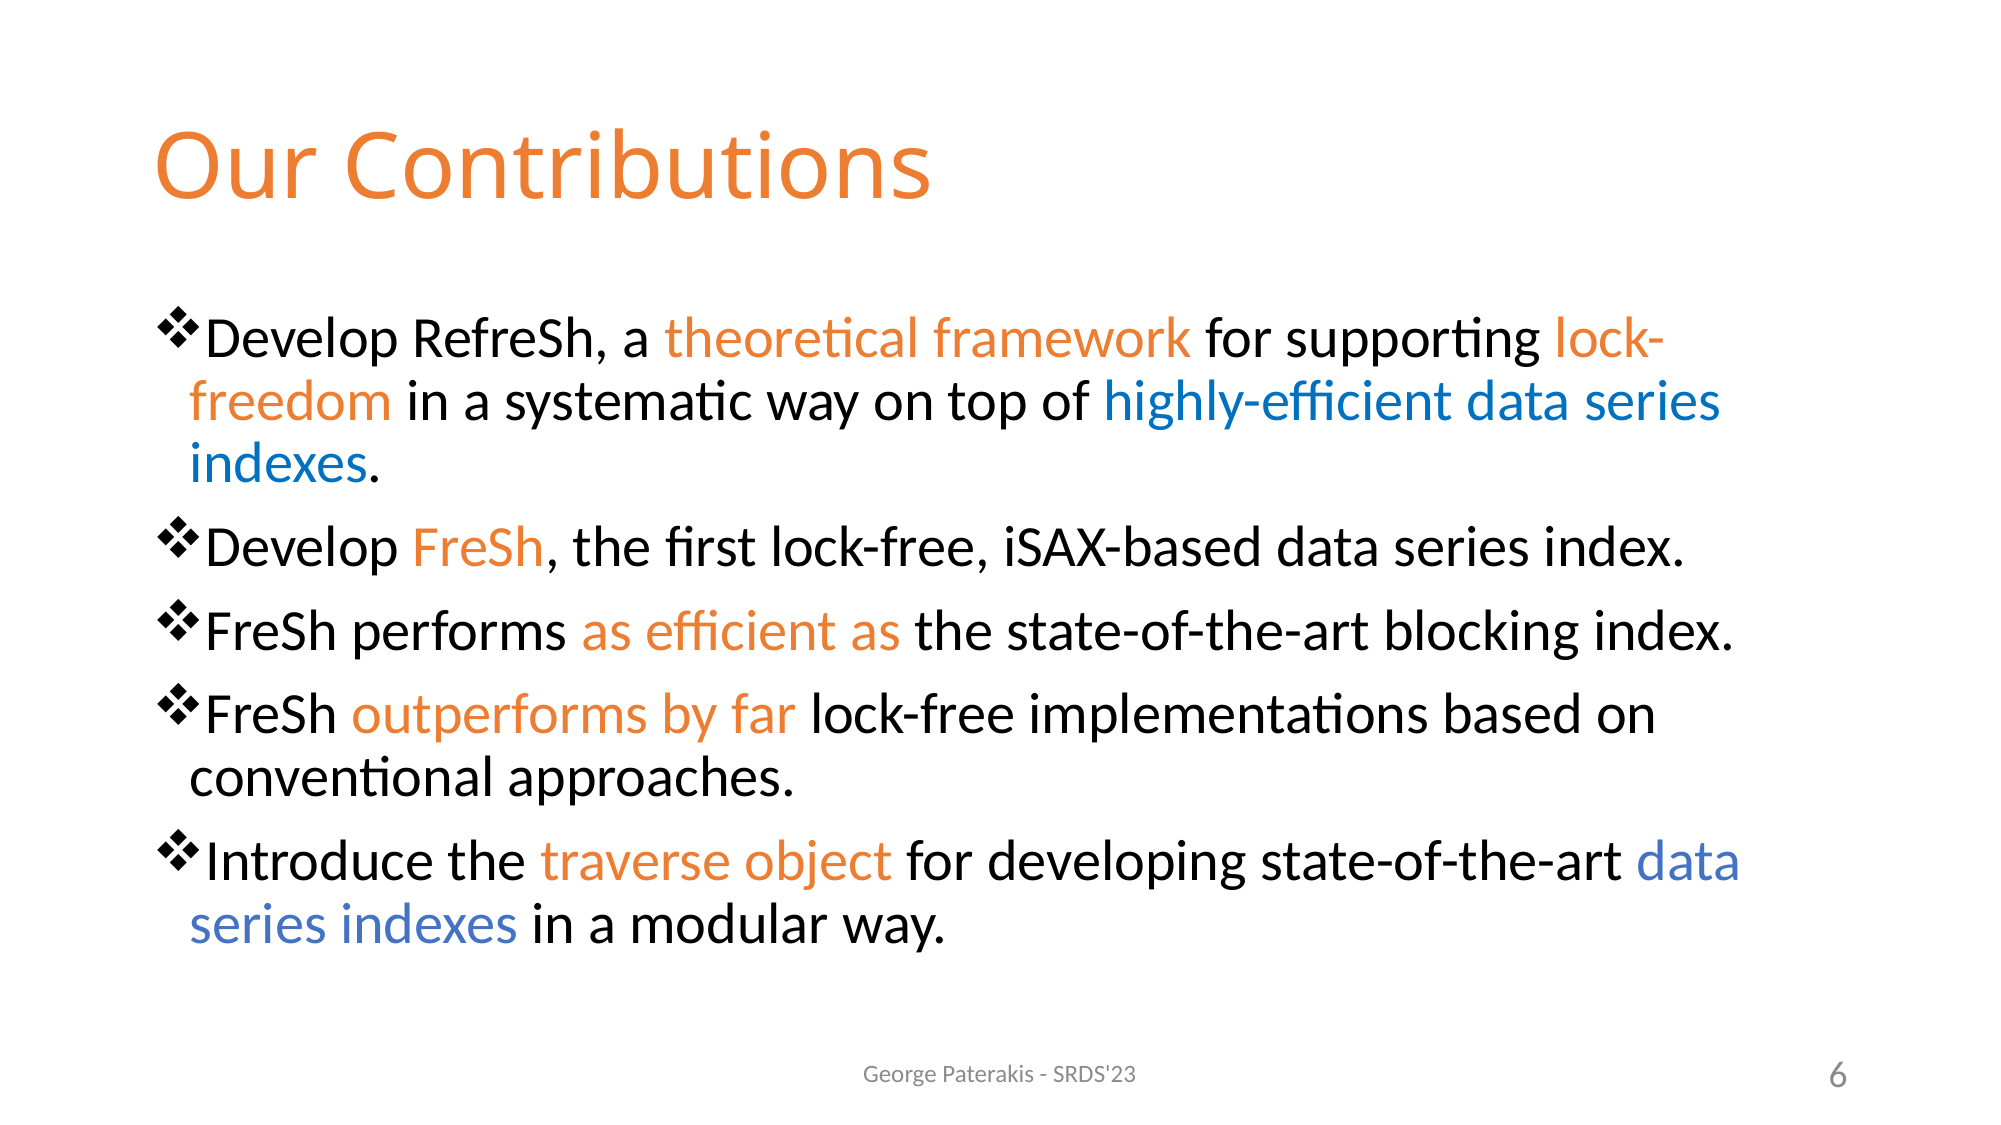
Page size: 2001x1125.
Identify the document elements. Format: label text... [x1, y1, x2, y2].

footer George Paterakis - SRDS'23 [662, 1042, 1338, 1103]
list Develop RefreSh, a theoretical framework for supporting lock-freedom in a systematic way on top of highly-efficient data series indexes. Develop FreSh, the first lock-free, iSAX-based data series index. FreSh performs as efficient as the state-of-the-art blocking index. FreSh outperforms by far lock-free implementations based on conventional approaches. Introduce the traverse object for developing state-of-the-art data series indexes in a modular way. [137, 299, 1863, 1014]
slide_number 6 [1412, 1042, 1863, 1103]
title Our Contributions [137, 59, 1863, 278]
